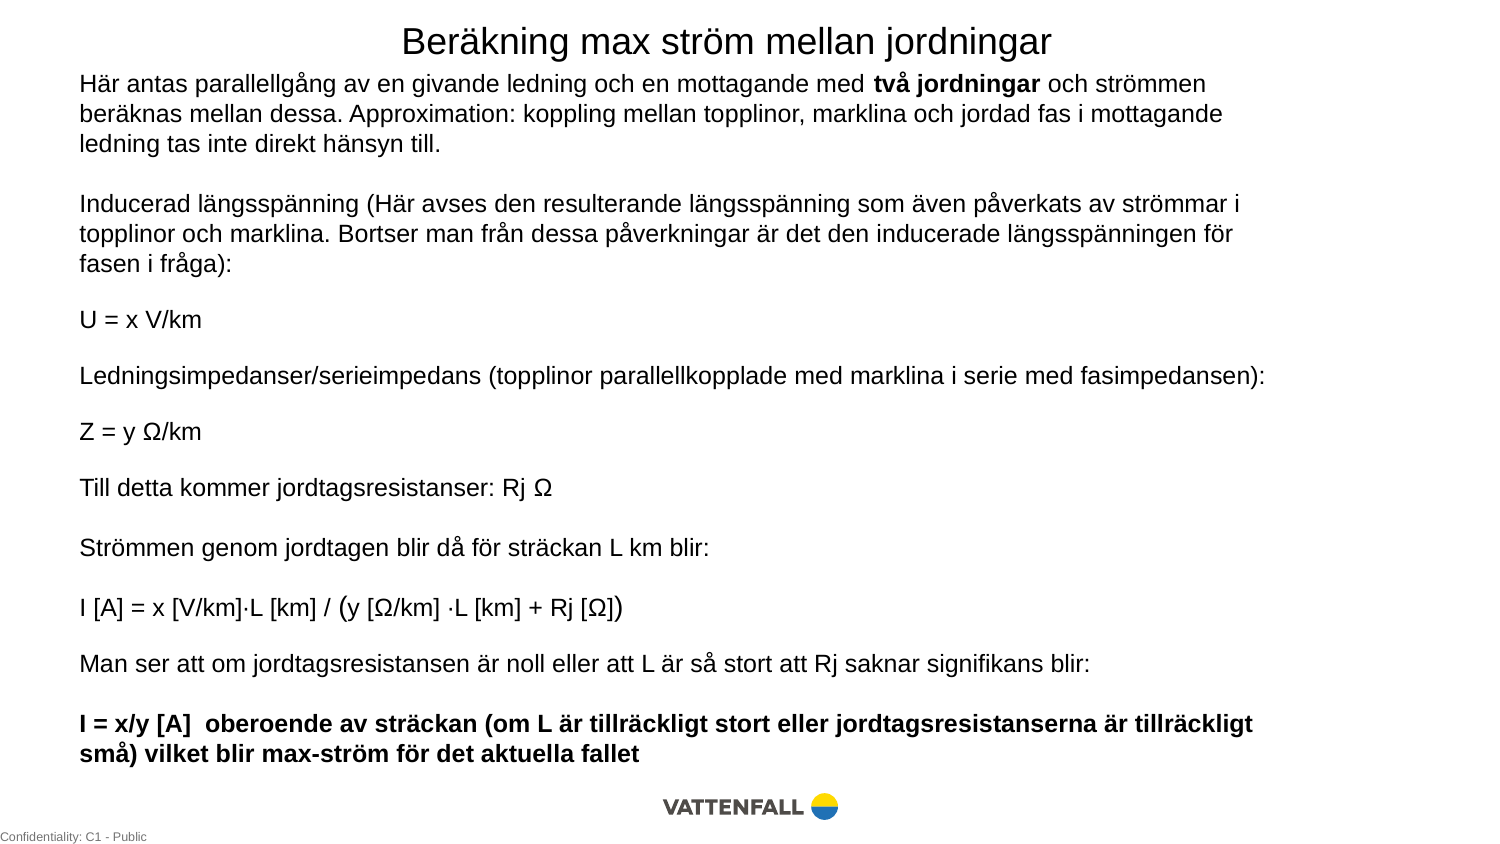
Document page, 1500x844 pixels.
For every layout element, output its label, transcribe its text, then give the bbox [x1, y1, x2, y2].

text_box Här antas parallellgång av en givande ledning och en mottagande med två jordningar och strömmen beräknas mellan dessa. Approximation: koppling mellan topplinor, marklina och jordad fas i mottagande ledning tas inte direkt hänsyn till. Inducerad längsspänning (Här avses den resulterande längsspänning som även påverkats av strömmar i topplinor och marklina. Bortser man från dessa påverkningar är det den inducerade längsspänningen för fasen i fråga): U = x V/km Ledningsimpedanser/serieimpedans (topplinor parallellkopplade med marklina i serie med fasimpedansen): Z = y Ω/km Till detta kommer jordtagsresistanser: Rj Ω Strömmen genom jordtagen blir då för sträckan L km blir: I [A] = x [V/km]∙L [km] / (y [Ω/km] ∙L [km] + Rj [Ω]) Man ser att om jordtagsresistansen är noll eller att L är så stort att Rj saknar signifikans blir: I = x/y [A] oberoende av sträckan (om L är tillräckligt stort eller jordtagsresistanserna är tillräckligt små) vilket blir max-ström för det aktuella fallet [64, 60, 1309, 775]
text_box Beräkning max ström mellan jordningar [386, 9, 1067, 60]
